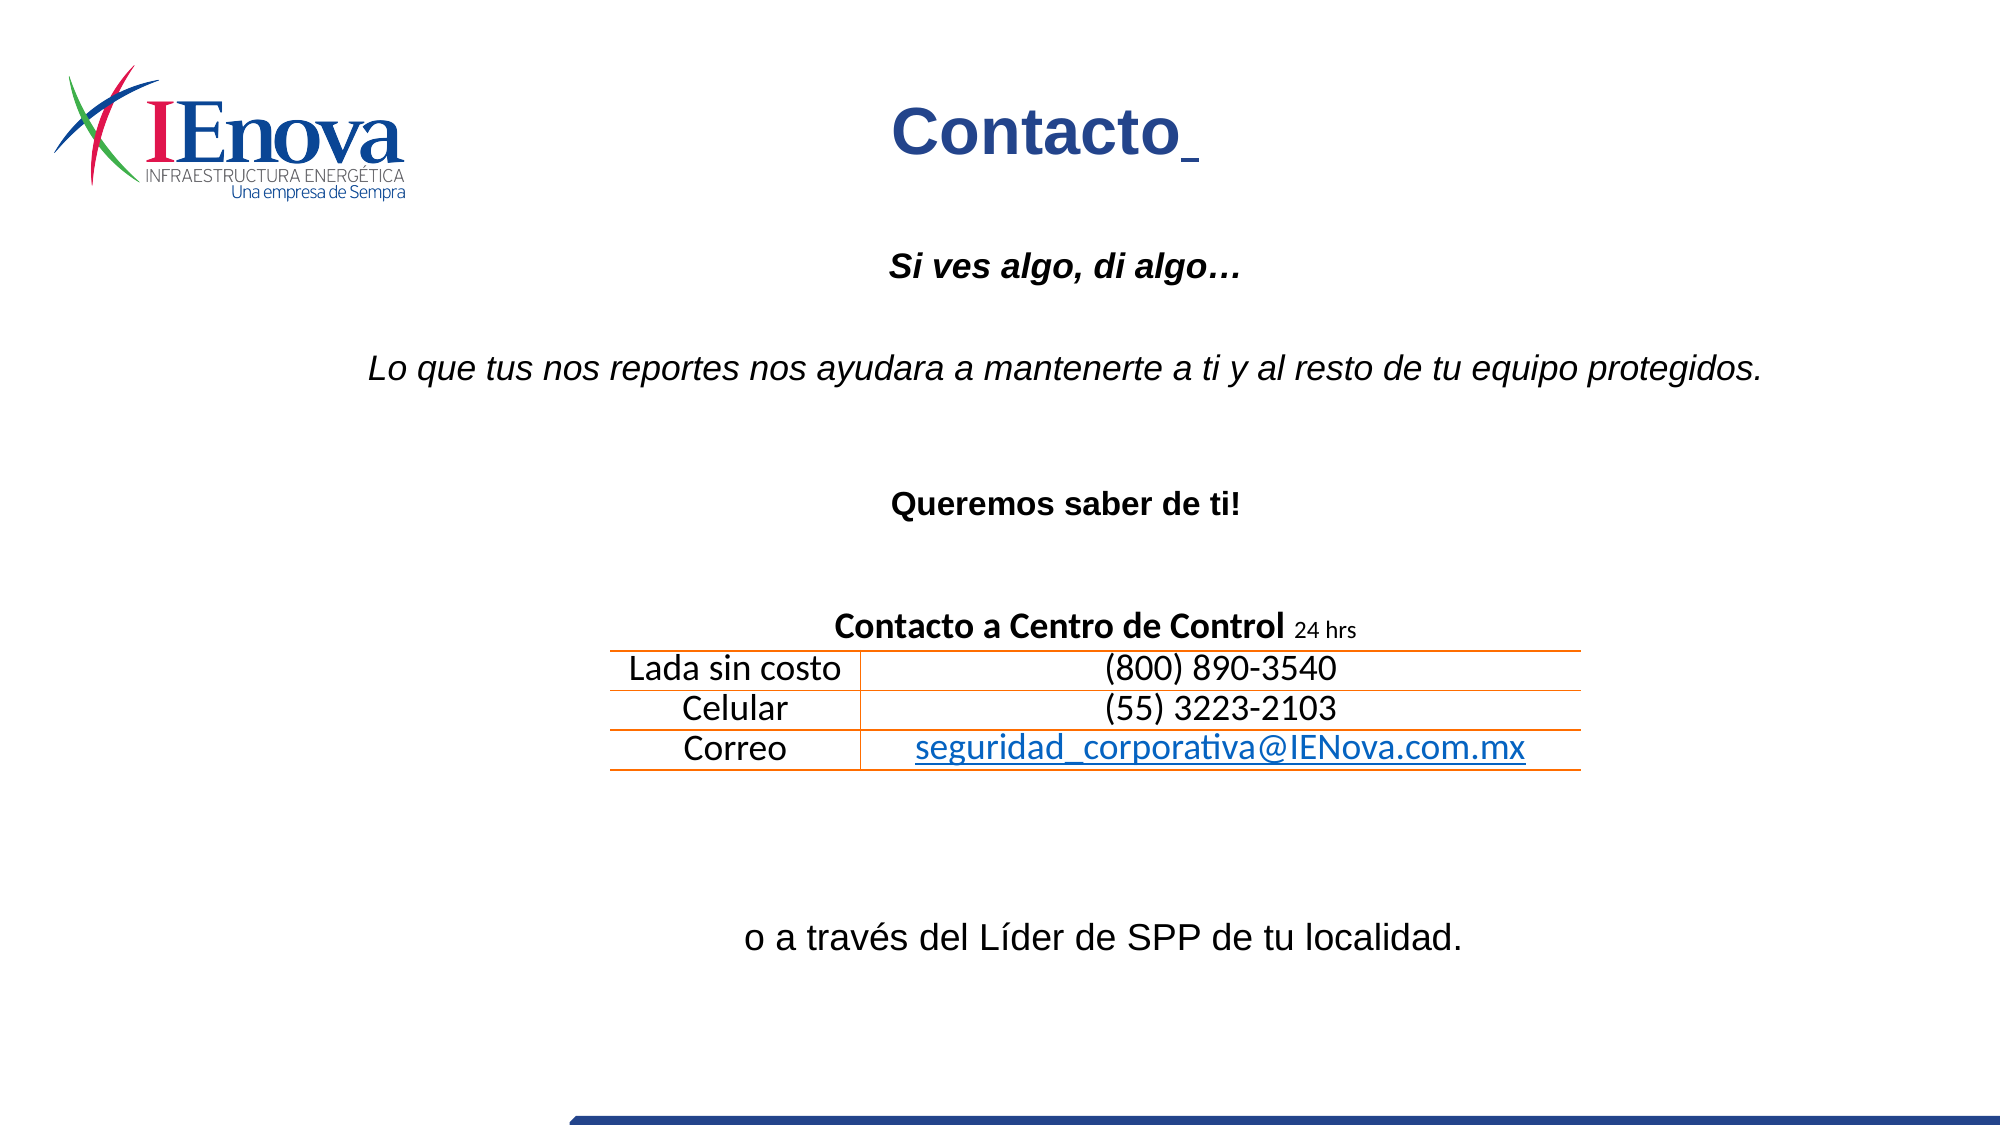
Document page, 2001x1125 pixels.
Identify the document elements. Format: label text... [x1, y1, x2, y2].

picture [54, 65, 405, 202]
table_cell Lada sin costo [610, 652, 860, 690]
table_cell (800) 890-3540 [861, 652, 1581, 690]
text_box Contacto [789, 89, 1302, 133]
table_cell Correo [610, 731, 860, 769]
table_cell Celular [610, 691, 860, 729]
table_cell (55) 3223-2103 [861, 691, 1581, 729]
table_cell seguridad_corporativa@IENova.com.mx [861, 731, 1581, 769]
table_header Contacto a Centro de Control 24 hrs [610, 608, 1581, 650]
text_box Si ves algo, di algo… Lo que tus nos reportes nos ayudara a mantenerte a ti y al resto de tu equipo protegidos. Queremos saber de ti! o a través del Líder de SPP de tu localidad. [159, 133, 1898, 1125]
text_box [1898, 1114, 2000, 1125]
